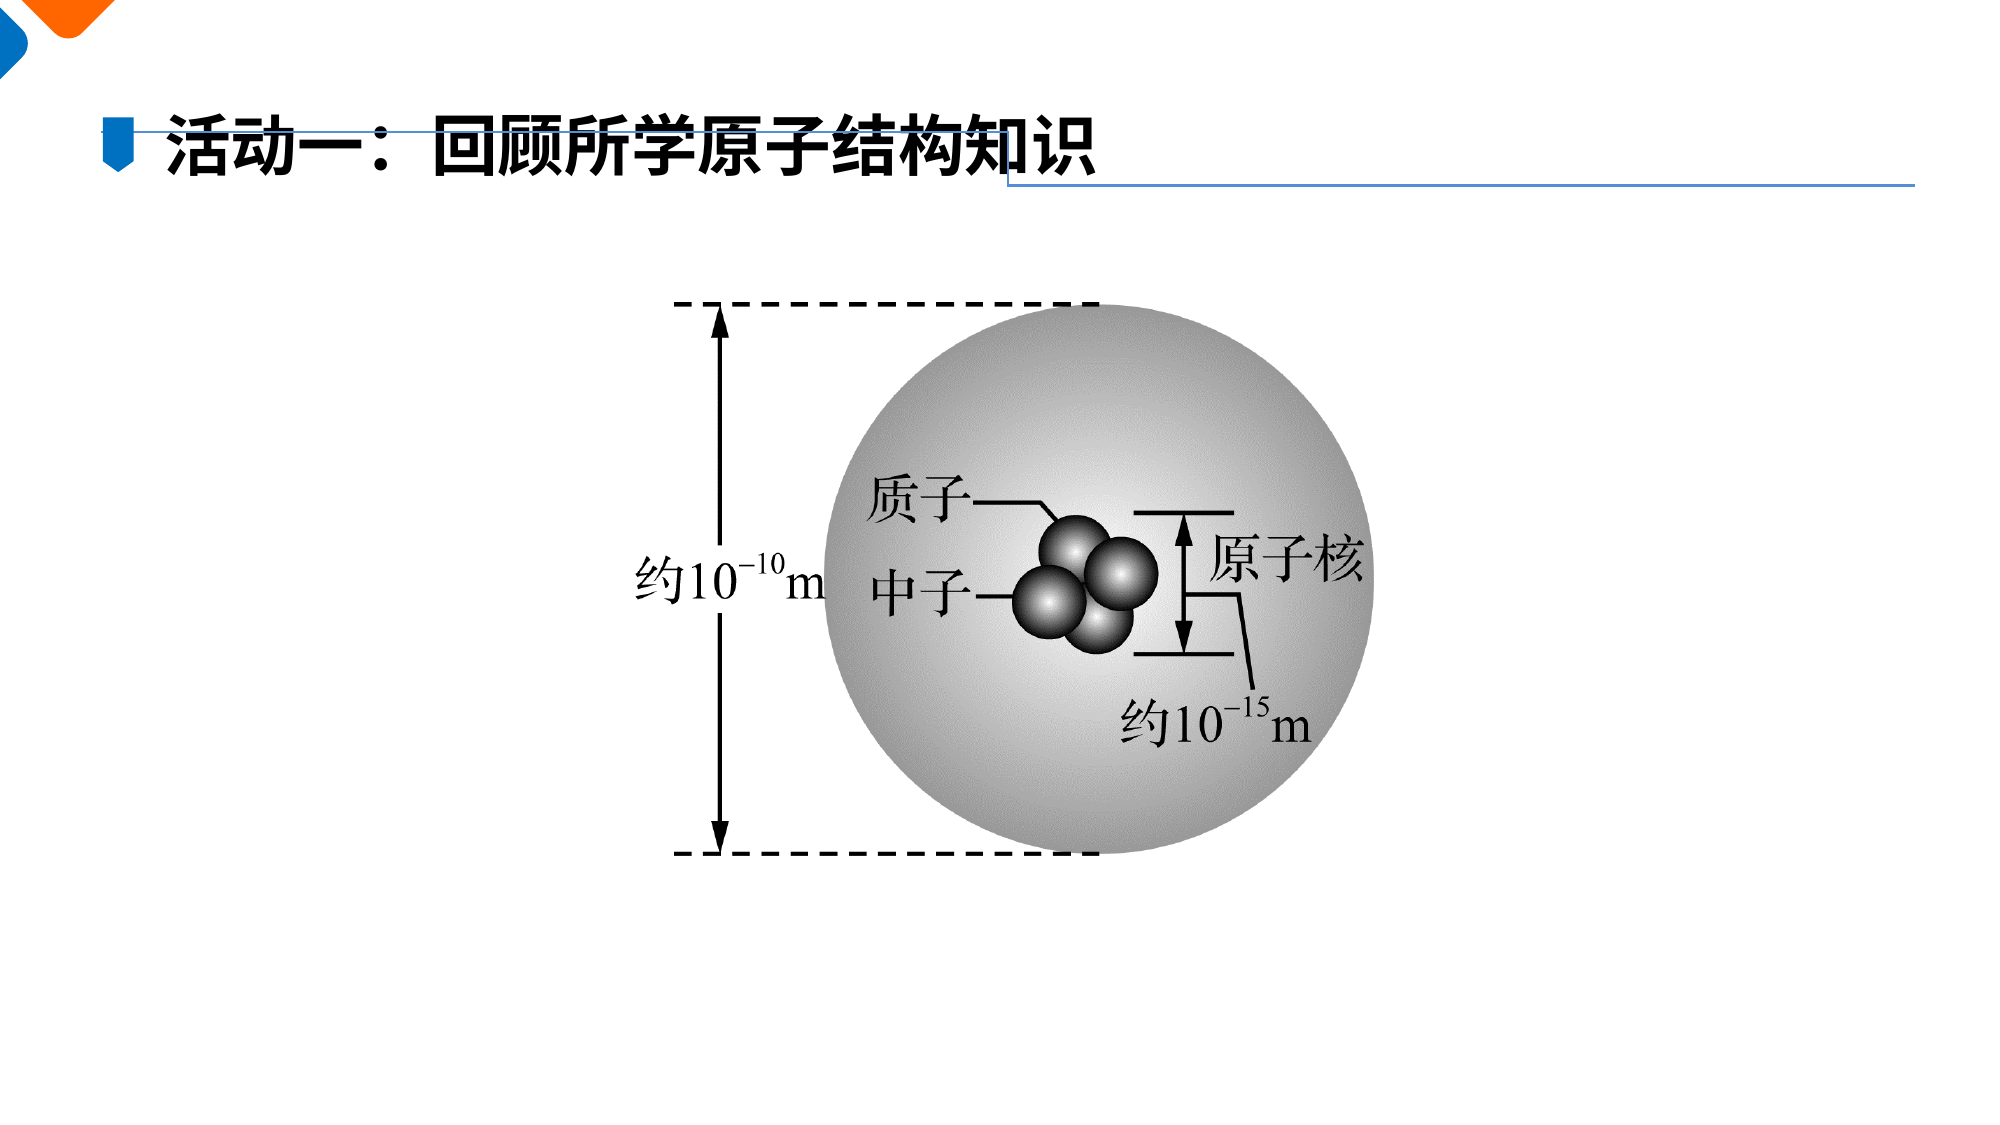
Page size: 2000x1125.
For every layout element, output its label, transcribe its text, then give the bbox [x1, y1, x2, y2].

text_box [100, 117, 1916, 186]
picture [633, 302, 1375, 856]
text_box 活动一：回顾所学原子结构知识 [31, 64, 2000, 192]
